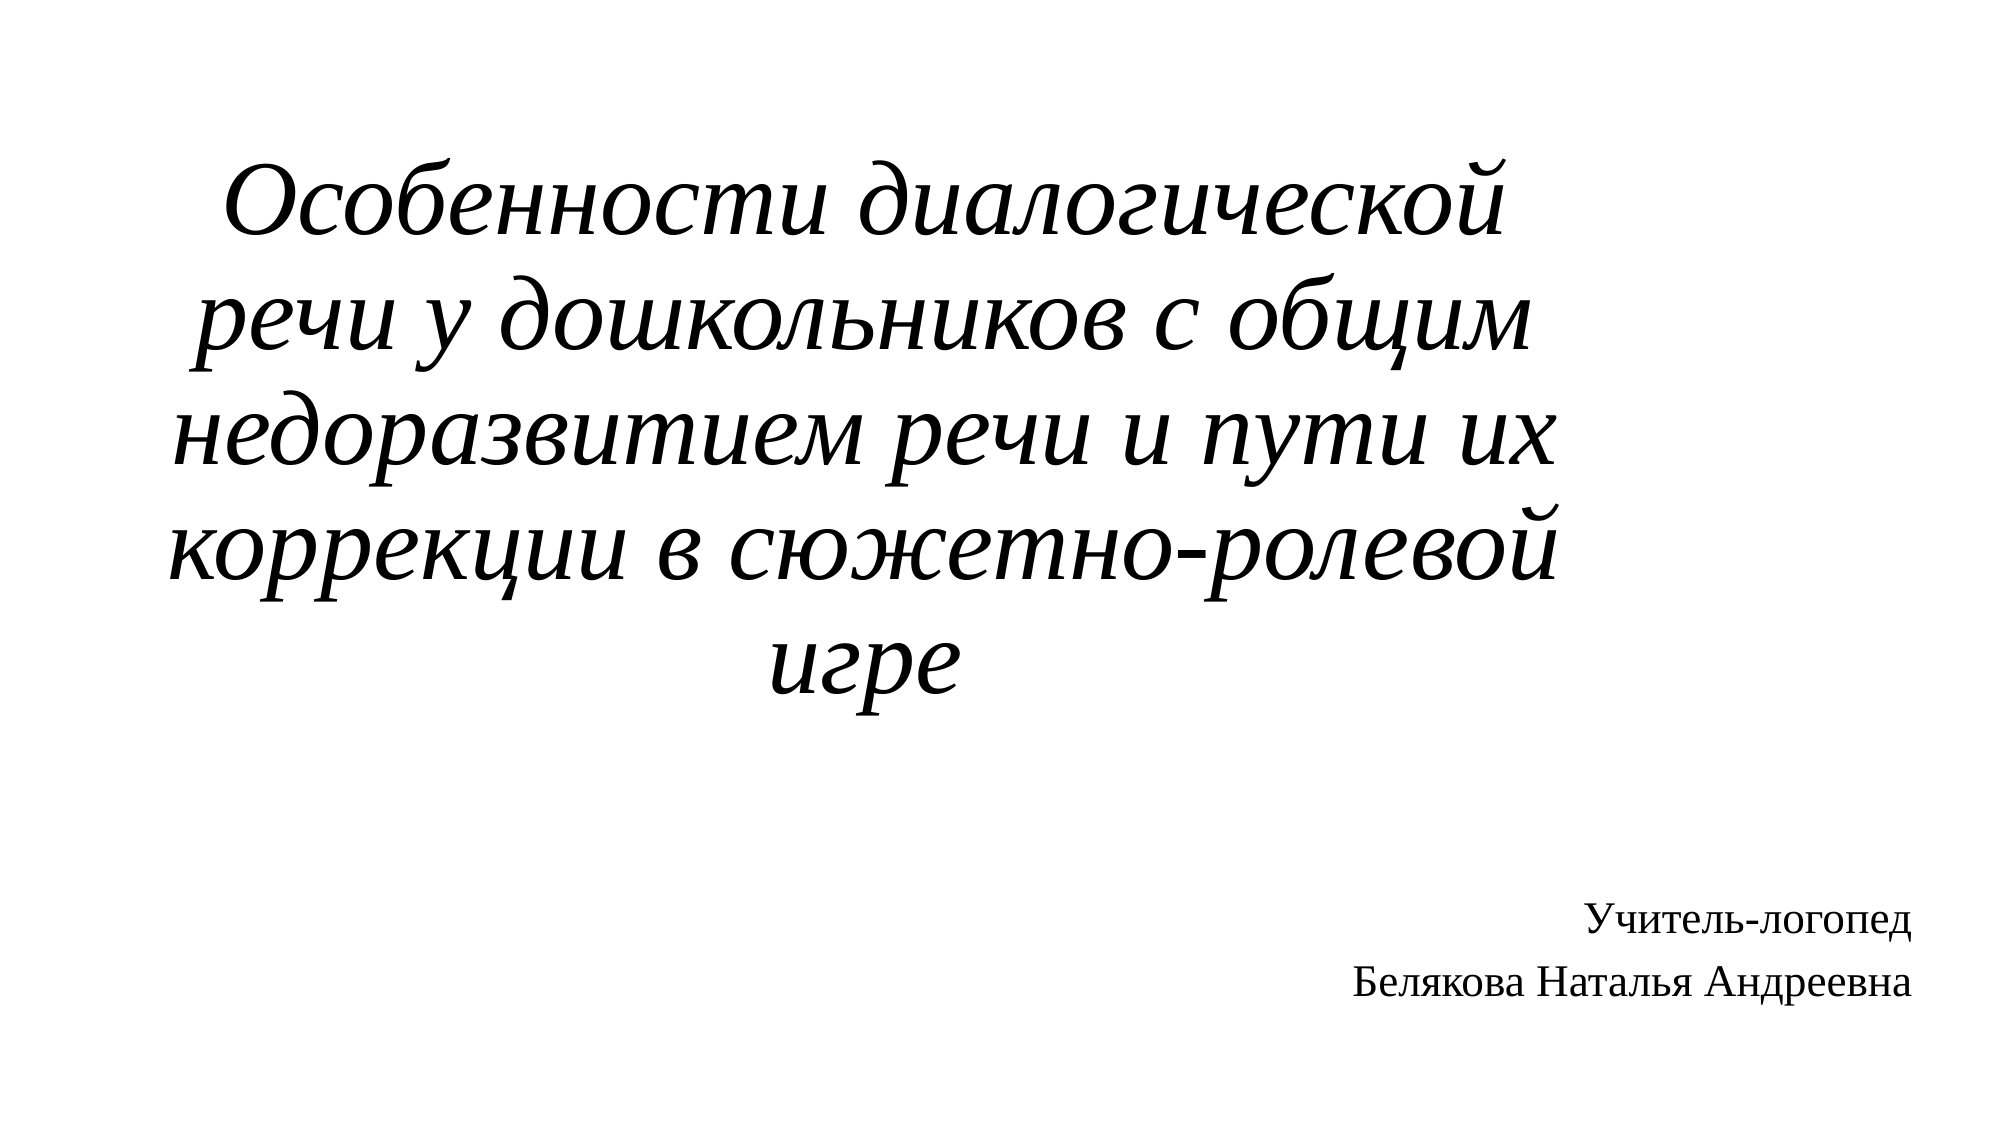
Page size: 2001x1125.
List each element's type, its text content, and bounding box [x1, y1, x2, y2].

title Особенности диалогической речи у дошкольников с общим недоразвитием речи и пути их коррекции в сюжетно-ролевой игре [120, 128, 1611, 852]
subtitle Учитель-логопед Белякова Наталья Андреевна [1332, 887, 1928, 1125]
